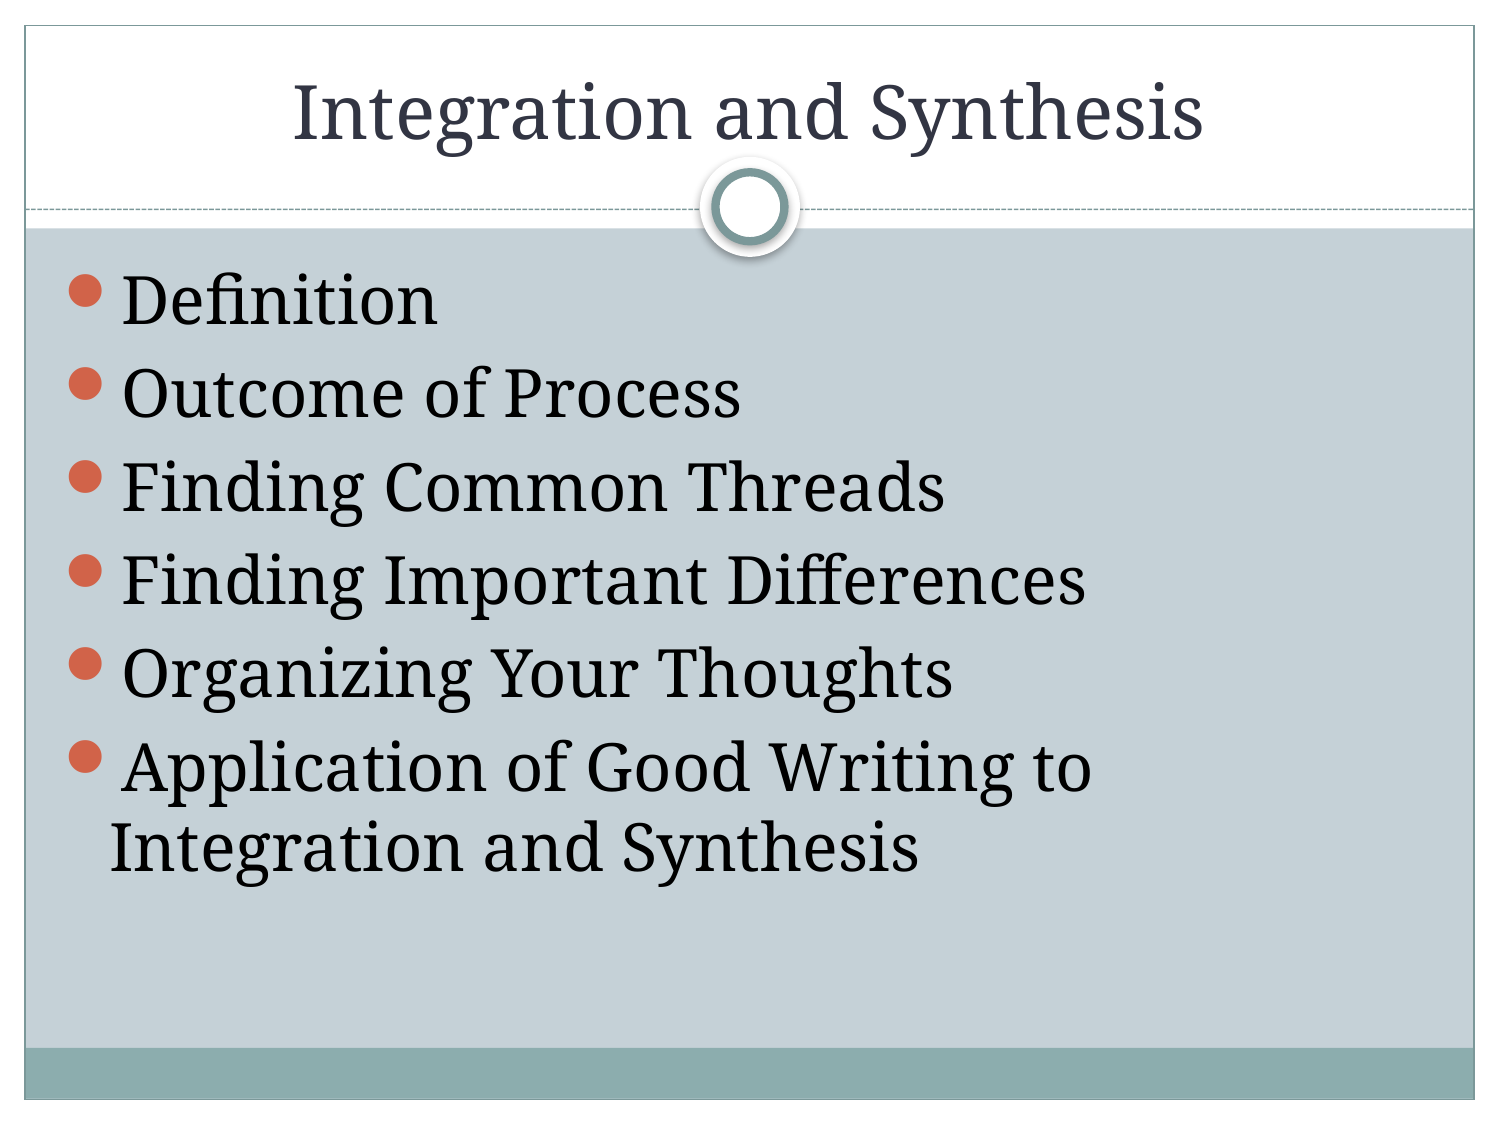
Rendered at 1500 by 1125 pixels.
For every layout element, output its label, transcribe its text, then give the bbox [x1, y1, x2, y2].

title Integration and Synthesis [49, 37, 1450, 162]
list Definition Outcome of Process Finding Common Threads Finding Important Differences Organizing Your Thoughts Application of Good Writing to Integration and Synthesis [49, 250, 1445, 1001]
